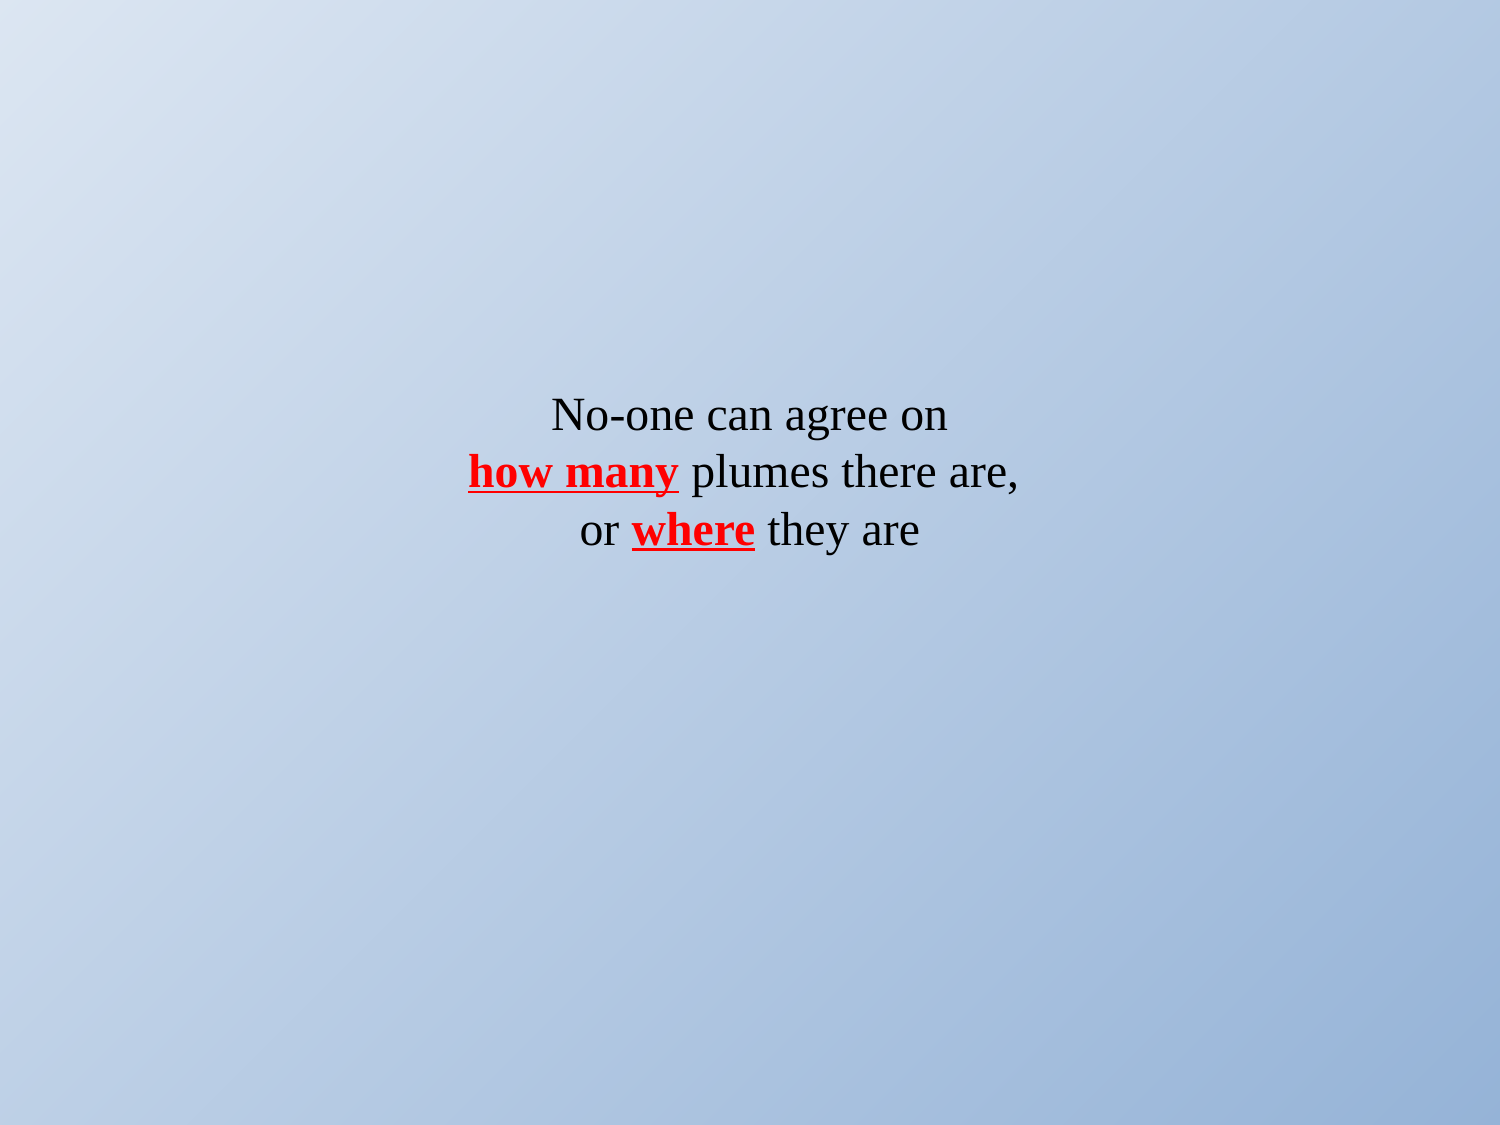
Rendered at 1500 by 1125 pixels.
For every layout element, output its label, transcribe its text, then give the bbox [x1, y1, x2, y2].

title No-one can agree on how many plumes there are, or where they are [50, 375, 1450, 563]
